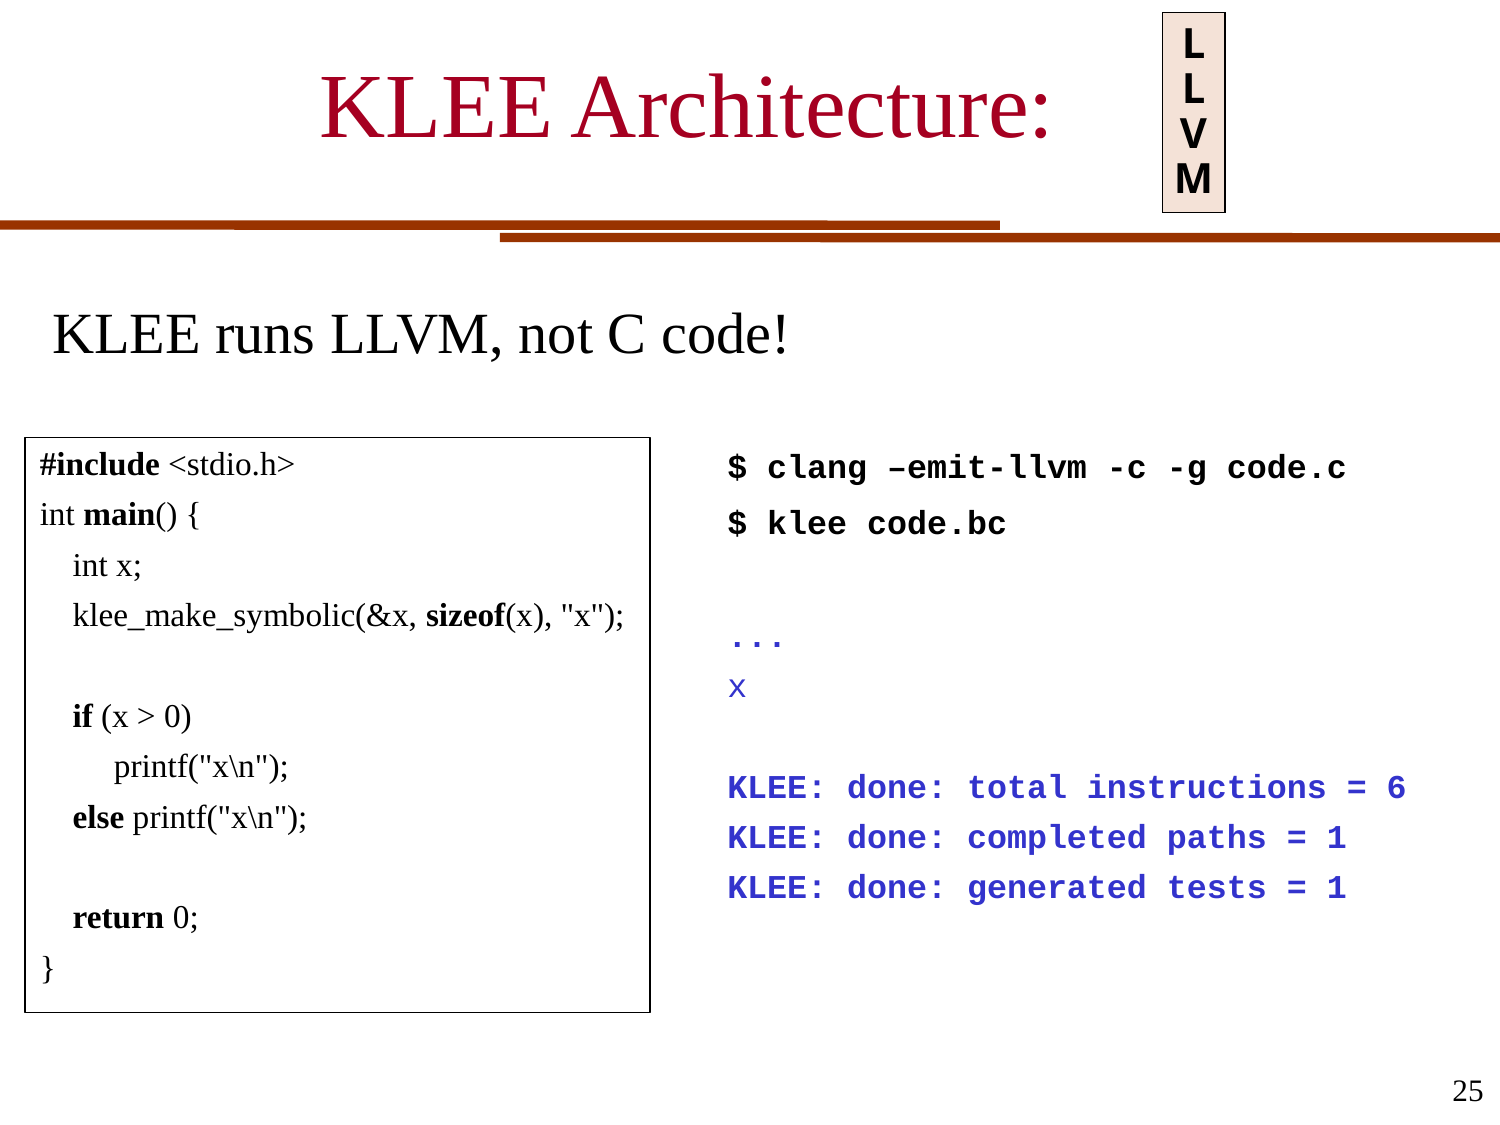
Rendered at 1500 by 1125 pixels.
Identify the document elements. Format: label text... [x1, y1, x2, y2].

text_box $ clang –emit-llvm -c -g code.c $ klee code.bc ... x KLEE: done: total instructions = 6 KLEE: done: completed paths = 1 KLEE: done: generated tests = 1 [712, 437, 1438, 1100]
title KLEE Architecture: [199, 12, 1162, 200]
text_box 25 [1437, 1062, 1500, 1125]
text_box KLEE runs LLVM, not C code! [37, 287, 1488, 388]
text_box L L V M [1162, 12, 1225, 213]
text_box #include <stdio.h> int main() { int x; klee_make_symbolic(&x, sizeof(x), "x"); if (x > 0) printf("x\n"); else printf("x\n"); return 0; } [24, 437, 650, 1013]
